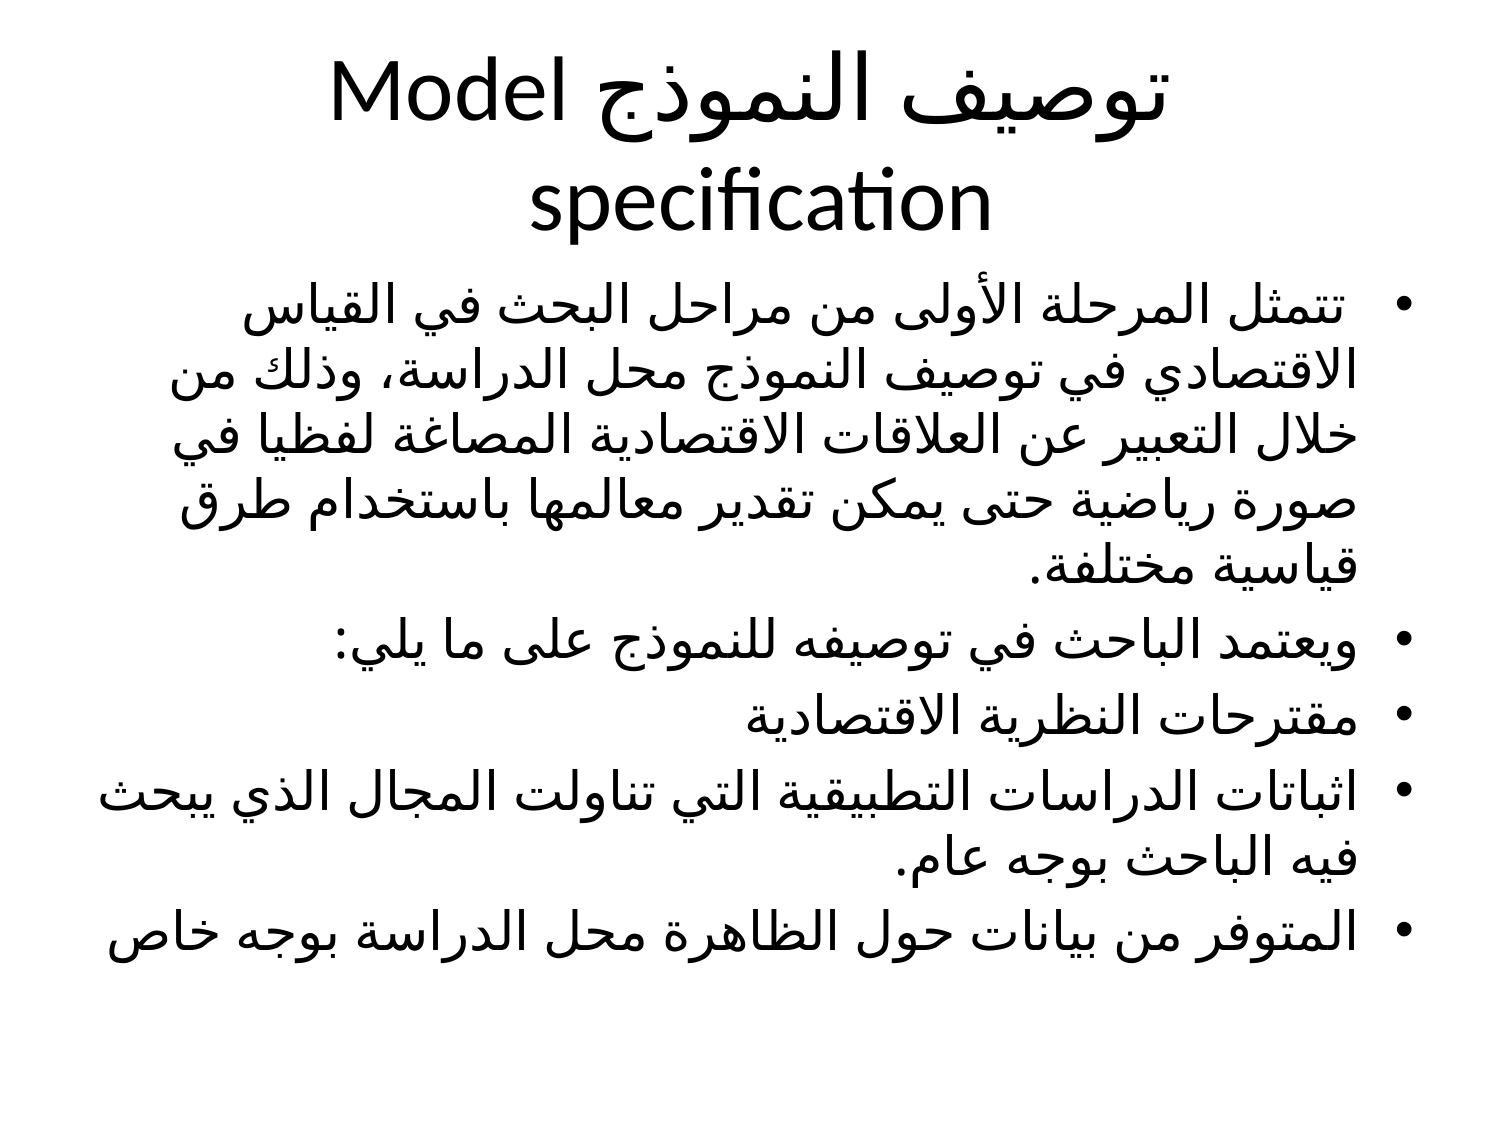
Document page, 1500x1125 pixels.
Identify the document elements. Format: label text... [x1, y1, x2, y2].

list تتمثل المرحلة الأولى من مراحل البحث في القياس الاقتصادي في توصيف النموذج محل الدراسة، وذلك من خلال التعبير عن العلاقات الاقتصادية المصاغة لفظيا في صورة رياضية حتى يمكن تقدير معالمها باستخدام طرق قياسية مختلفة. ويعتمد الباحث في توصيفه للنموذج على ما يلي: مقترحات النظرية الاقتصادية اثباتات الدراسات التطبيقية التي تناولت المجال الذي يبحث فيه الباحث بوجه عام. المتوفر من بيانات حول الظاهرة محل الدراسة بوجه خاص [75, 262, 1425, 1005]
title توصيف النموذج Model specification [75, 45, 1425, 233]
